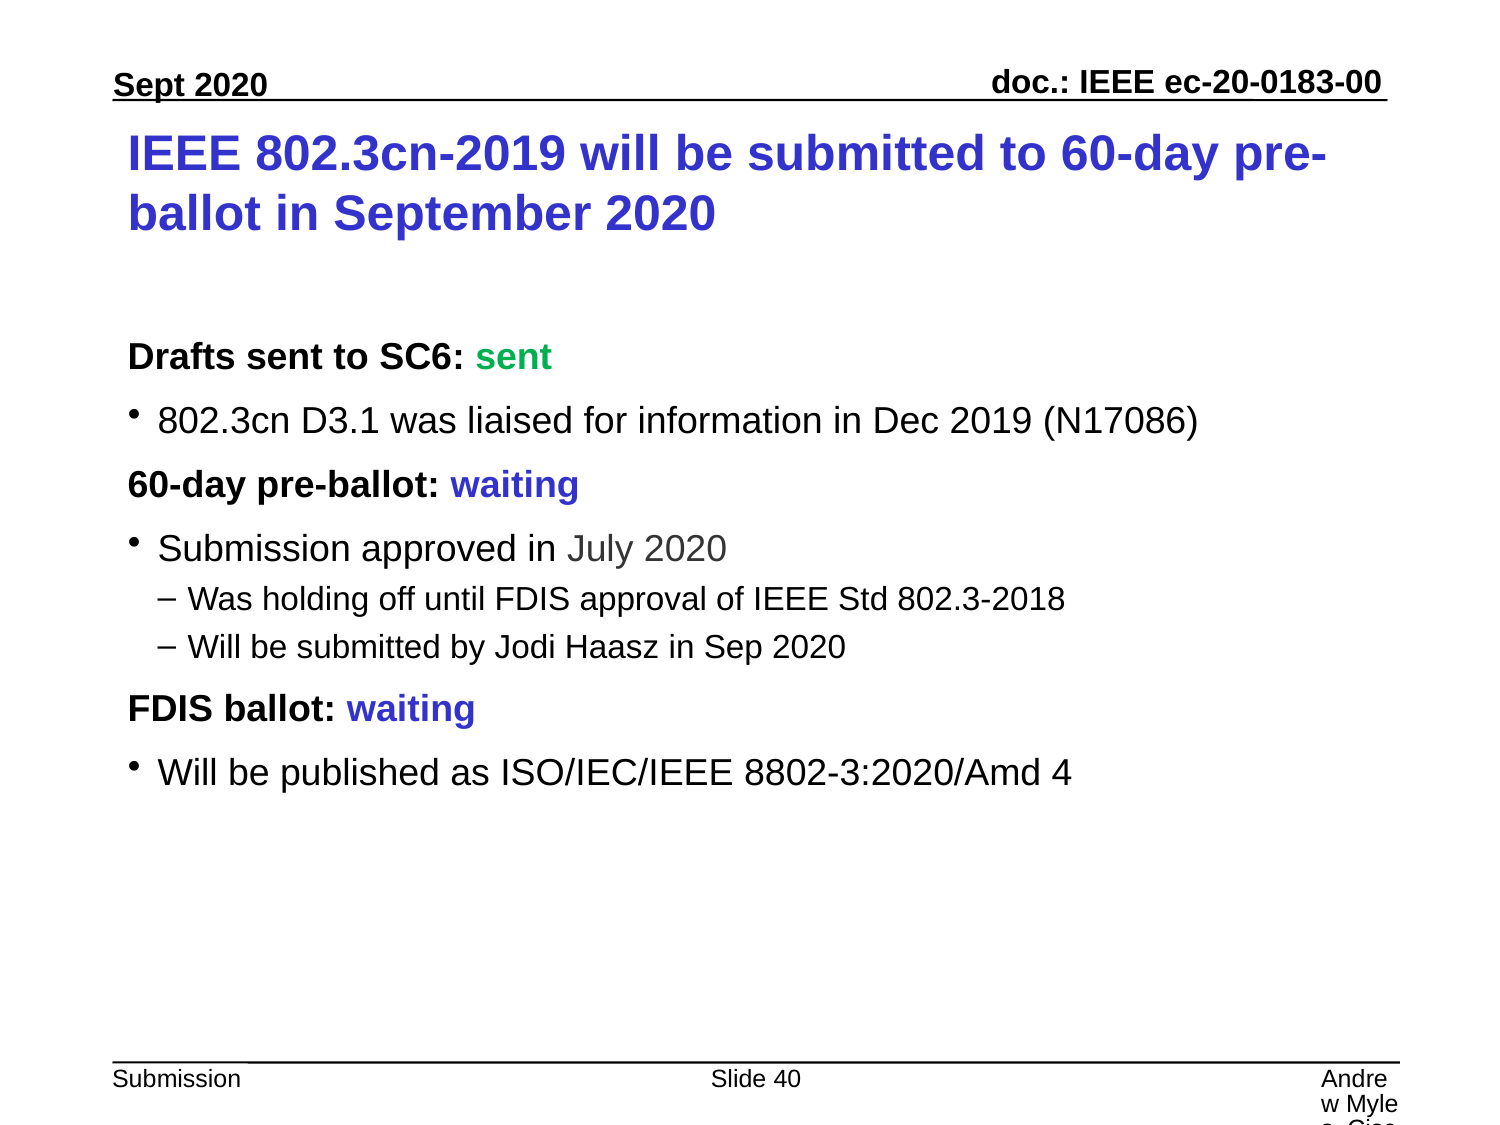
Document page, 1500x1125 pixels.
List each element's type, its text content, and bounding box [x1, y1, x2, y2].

list Drafts sent to SC6: sent 802.3cn D3.1 was liaised for information in Dec 2019 (N17086) 60-day pre-ballot: waiting Submission approved in July 2020 Was holding off until FDIS approval of IEEE Std 802.3-2018 Will be submitted by Jodi Haasz in Sep 2020 FDIS ballot: waiting Will be published as ISO/IEC/IEEE 8802-3:2020/Amd 4 [112, 324, 1388, 1000]
footer Andrew Myles, Cisco [1320, 1061, 1402, 1093]
title IEEE 802.3cn-2019 will be submitted to 60-day pre-ballot in September 2020 [112, 112, 1388, 288]
slide_number Slide 40 [709, 1061, 803, 1093]
